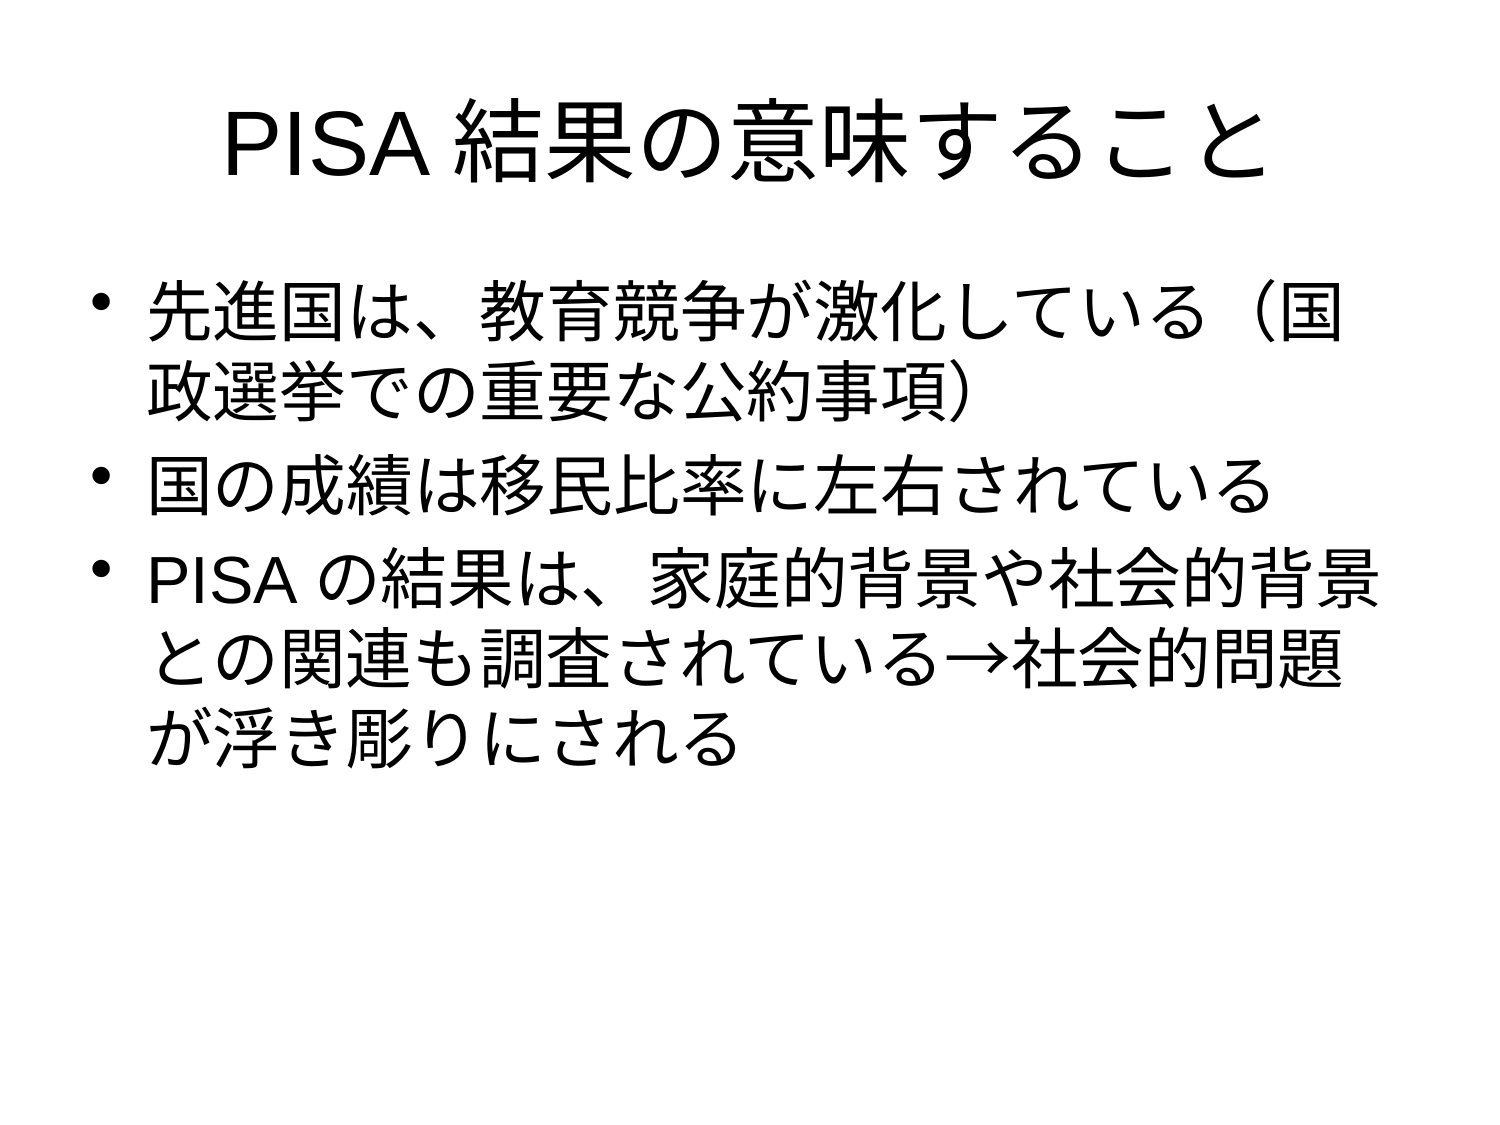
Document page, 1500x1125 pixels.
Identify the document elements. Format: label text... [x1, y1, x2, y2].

title PISA結果の意味すること [74, 44, 1426, 233]
list 先進国は、教育競争が激化している（国政選挙での重要な公約事項） 国の成績は移民比率に左右されている PISAの結果は、家庭的背景や社会的背景との関連も調査されている→社会的問題が浮き彫りにされる [74, 262, 1426, 1006]
